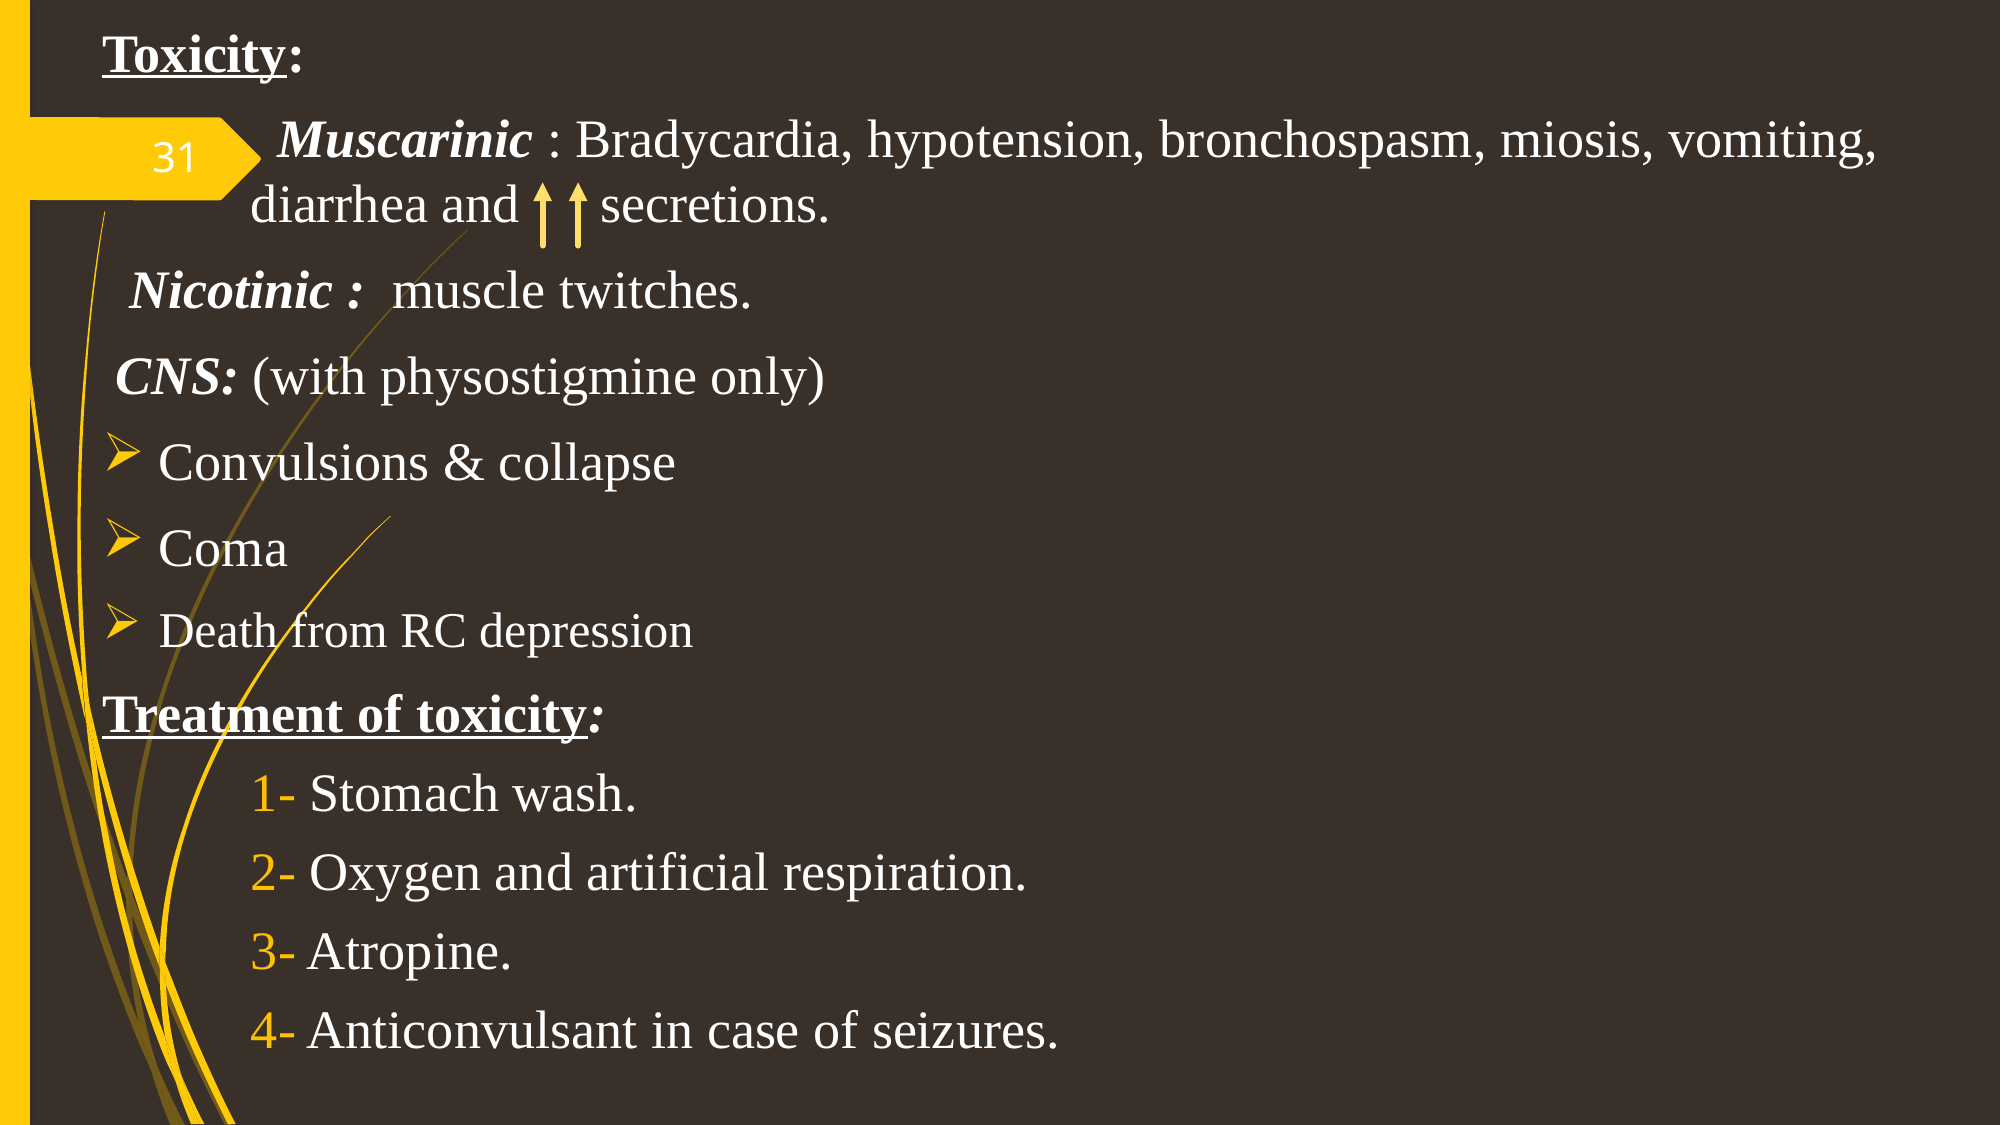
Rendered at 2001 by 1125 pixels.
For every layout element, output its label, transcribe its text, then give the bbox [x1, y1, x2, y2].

list Toxicity: Muscarinic : Bradycardia, hypotension, bronchospasm, miosis, vomiting, diarrhea and secretions. Nicotinic : muscle twitches. CNS: (with physostigmine only) Convulsions & collapse Coma Death from RC depression Treatment of toxicity: 1- Stomach wash. 2- Oxygen and artificial respiration. 3- Atropine. 4- Anticonvulsant in case of seizures. [87, 10, 2000, 1125]
slide_number 31 [87, 129, 216, 189]
